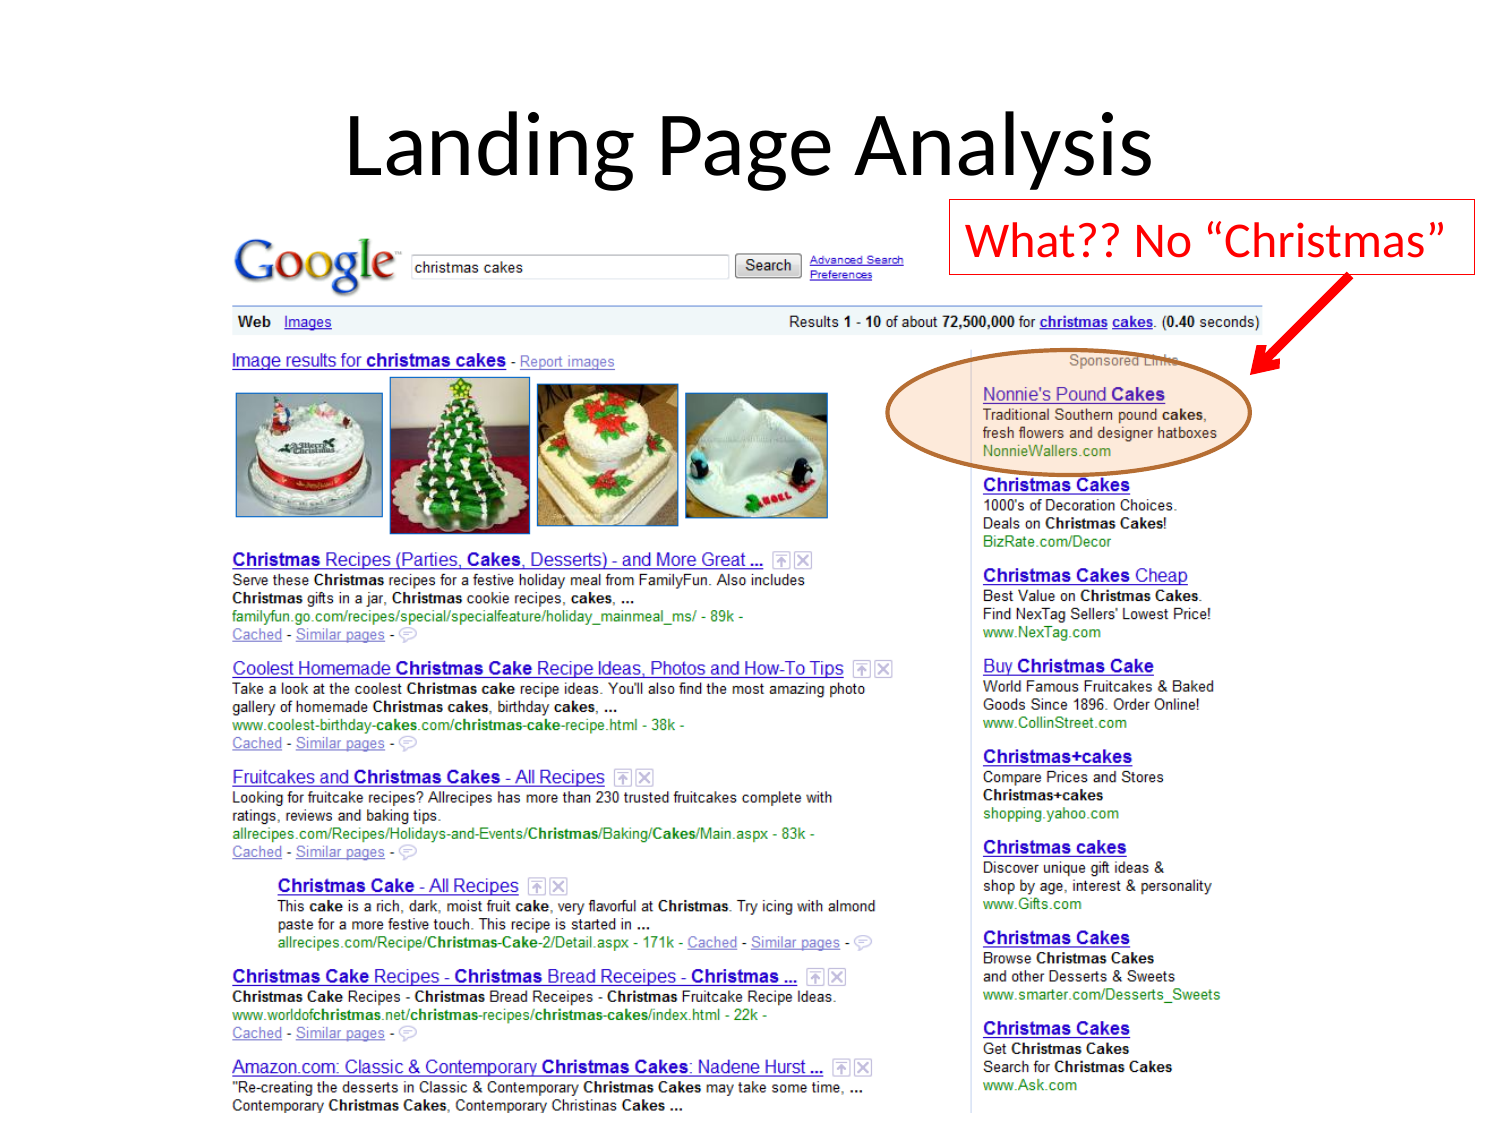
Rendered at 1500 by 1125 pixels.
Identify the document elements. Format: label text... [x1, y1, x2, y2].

picture [224, 225, 1263, 1113]
text_box What?? No “Christmas” [949, 199, 1475, 275]
title Landing Page Analysis [75, 45, 1425, 233]
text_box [1249, 274, 1351, 376]
